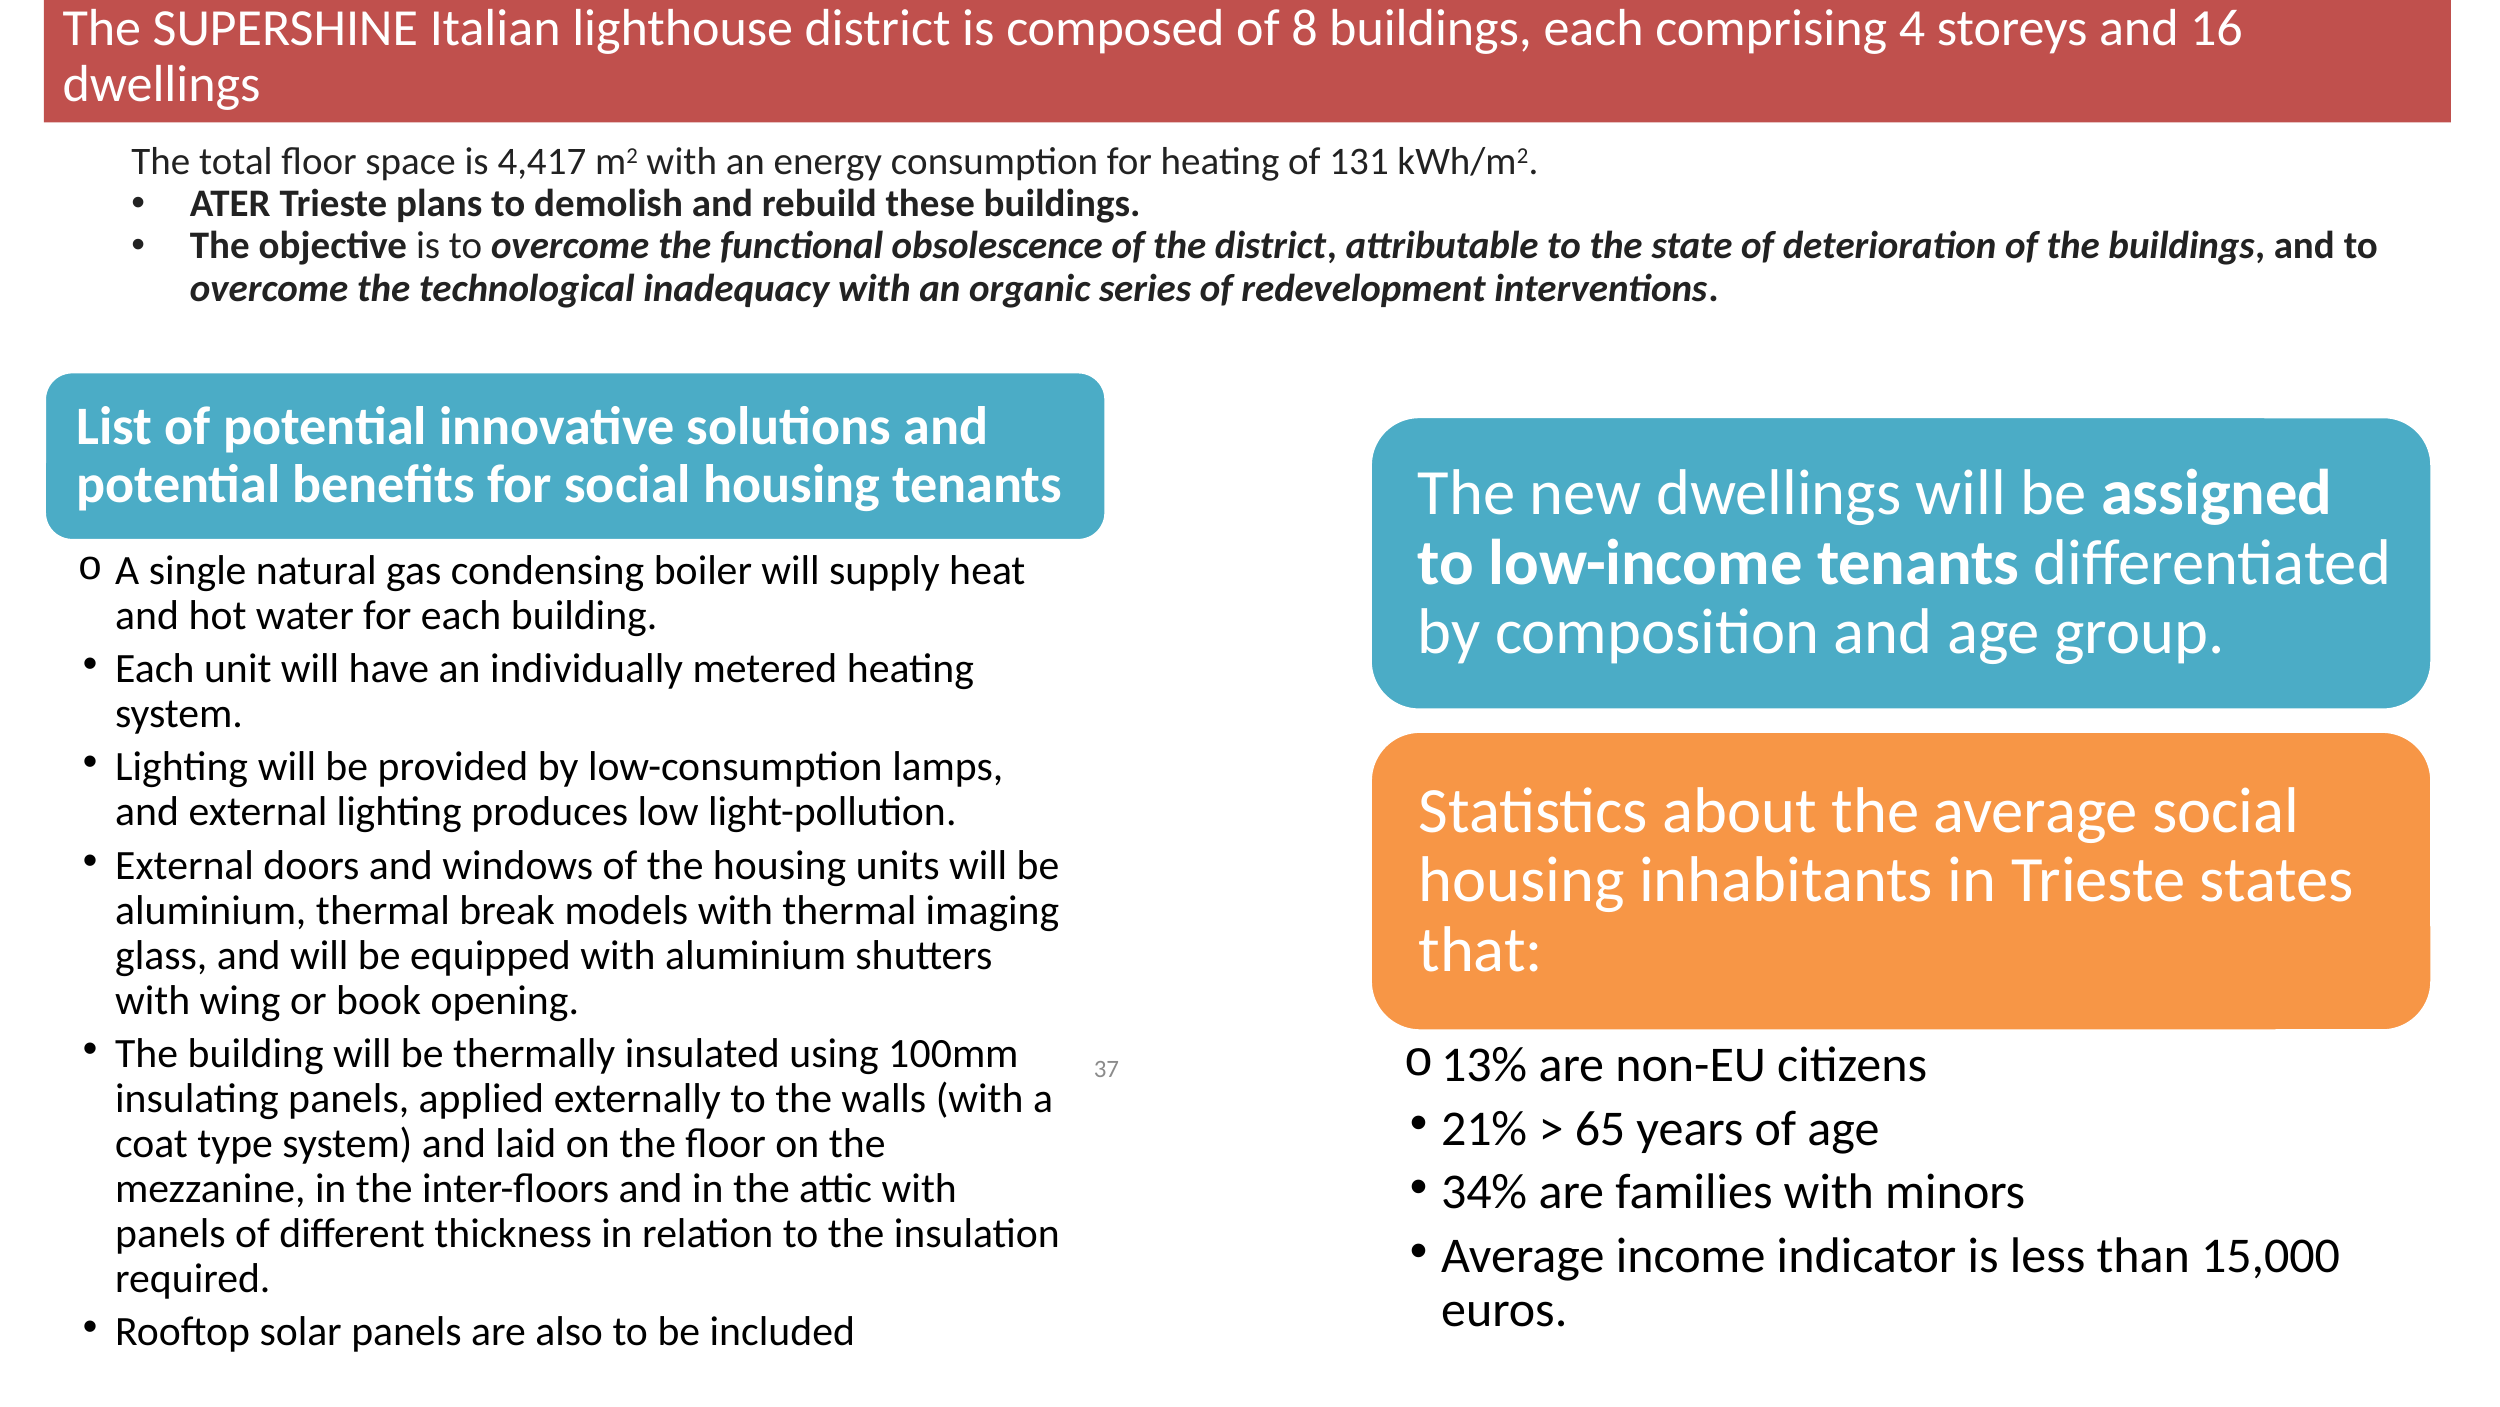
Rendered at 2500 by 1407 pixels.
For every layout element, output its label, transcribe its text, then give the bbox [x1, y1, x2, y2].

text_box The total floor space is 4,417 m2 with an energy consumption for heating of 131 kWh/m2. ATER Trieste plans to demolish and rebuild these buildings. The objective is to overcome the functional obsolescence of the district, attributable to the state of deterioration of the buildings, and to overcome the technological inadequacy with an organic series of redevelopment interventions. [22, 133, 2500, 317]
title The SUPERSHINE Italian lighthouse district is composed of 8 buildings, each comprising 4 storeys and 16 dwellings [43, 0, 2451, 123]
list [1369, 394, 2433, 1407]
slide_number 37 [1111, 1042, 1364, 1103]
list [43, 322, 1107, 1407]
